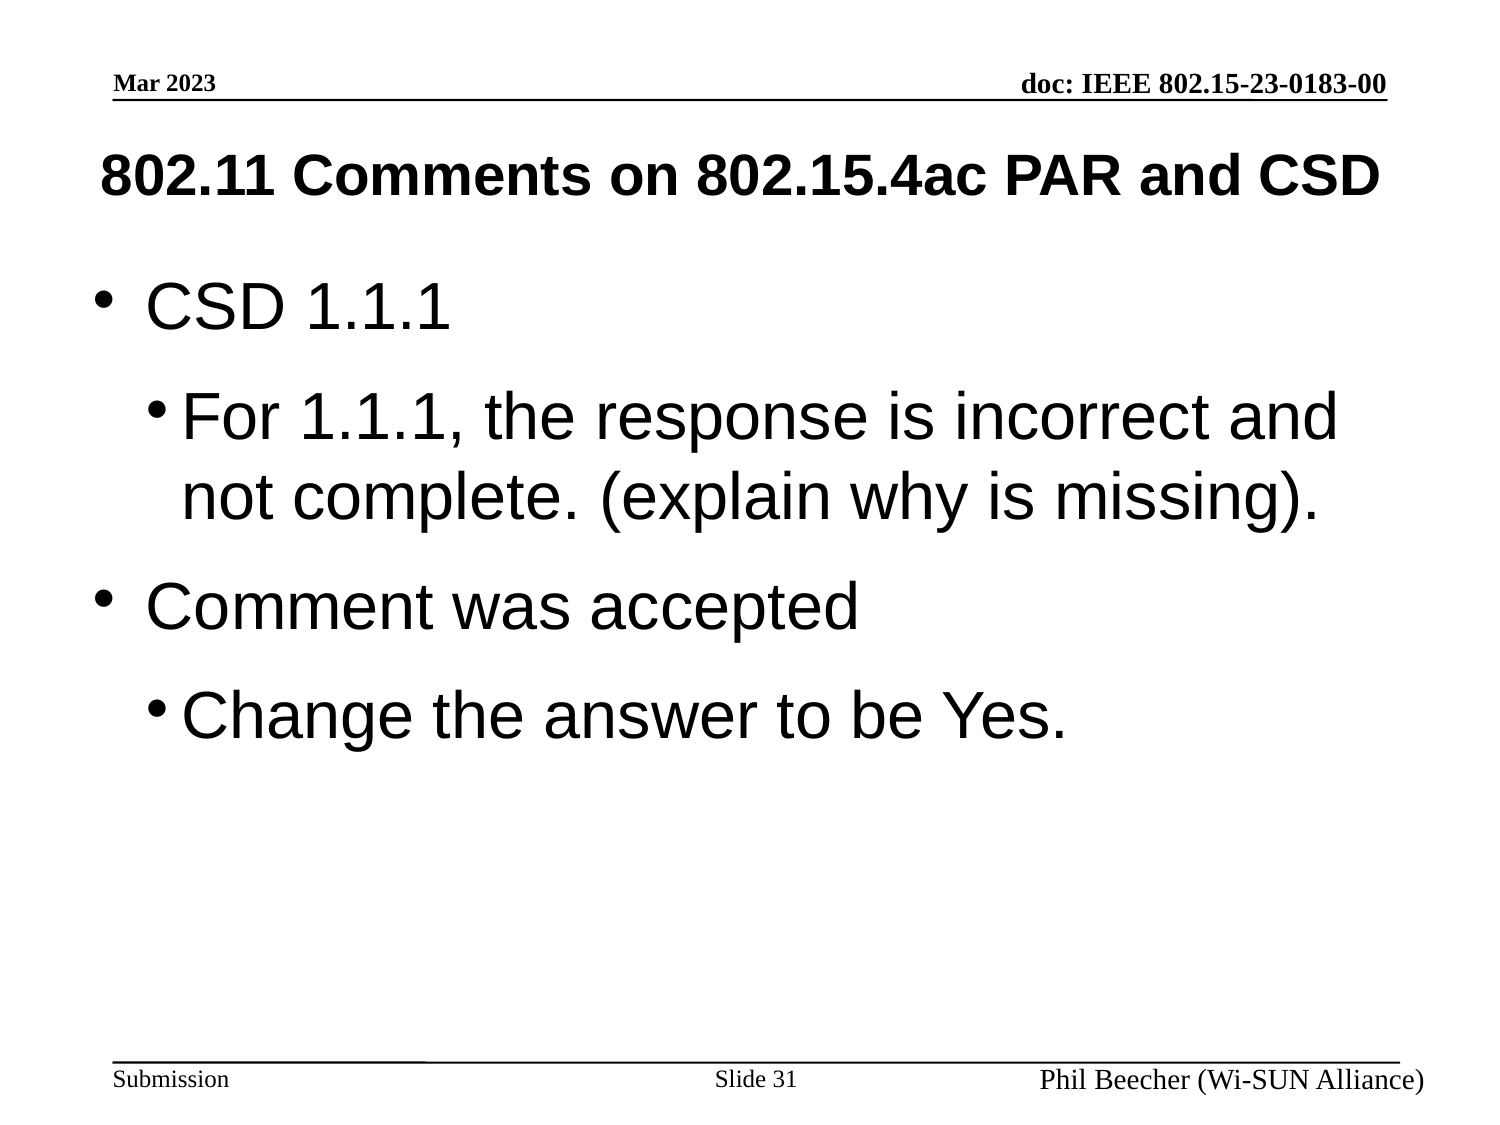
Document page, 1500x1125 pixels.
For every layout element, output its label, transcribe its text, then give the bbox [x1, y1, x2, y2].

text_box Slide 31 [675, 1062, 838, 1093]
text_box CSD 1.1.1 For 1.1.1, the response is incorrect and not complete. (explain why is missing). Comment was accepted Change the answer to be Yes. [74, 263, 1425, 916]
text_box 802.11 Comments on 802.15.4ac PAR and CSD [74, 112, 1425, 233]
